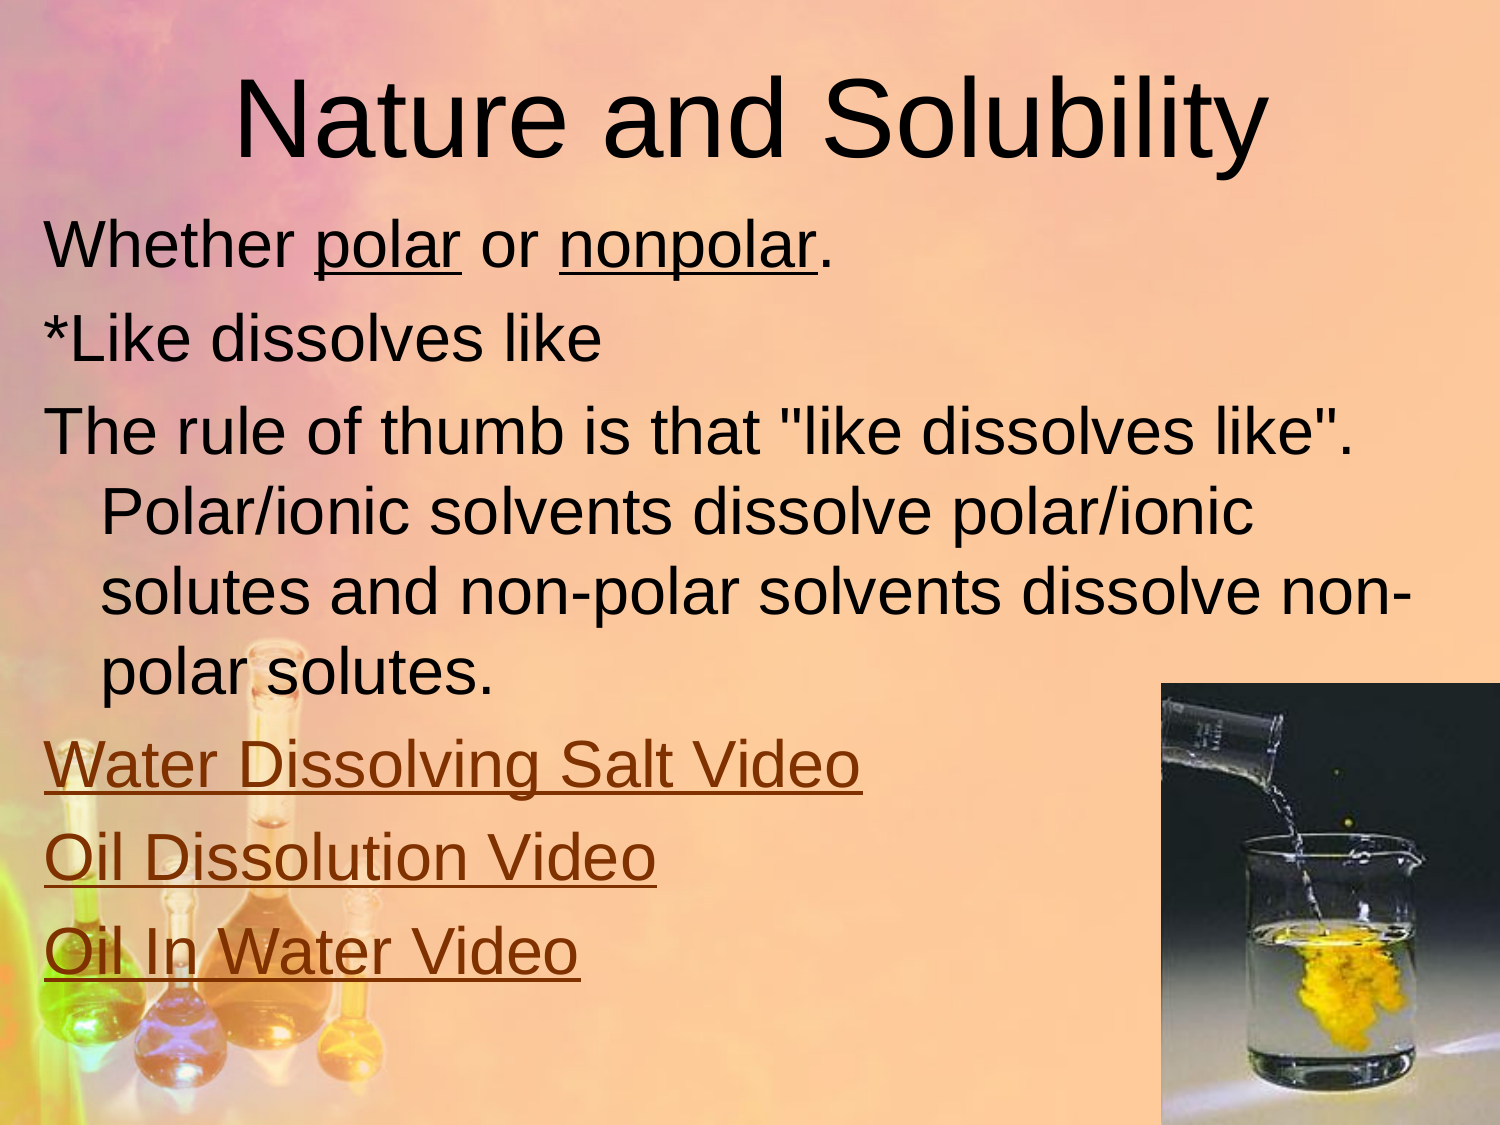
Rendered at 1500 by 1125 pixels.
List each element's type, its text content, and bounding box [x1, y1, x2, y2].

picture [0, 0, 1500, 1125]
list Whether polar or nonpolar. *Like dissolves like The rule of thumb is that "like dissolves like". Polar/ionic solvents dissolve polar/ionic solutes and non-polar solvents dissolve non-polar solutes. Water Dissolving Salt Video Oil Dissolution Video Oil In Water Video [28, 193, 1480, 373]
title Nature and Solubility [39, 0, 1464, 188]
